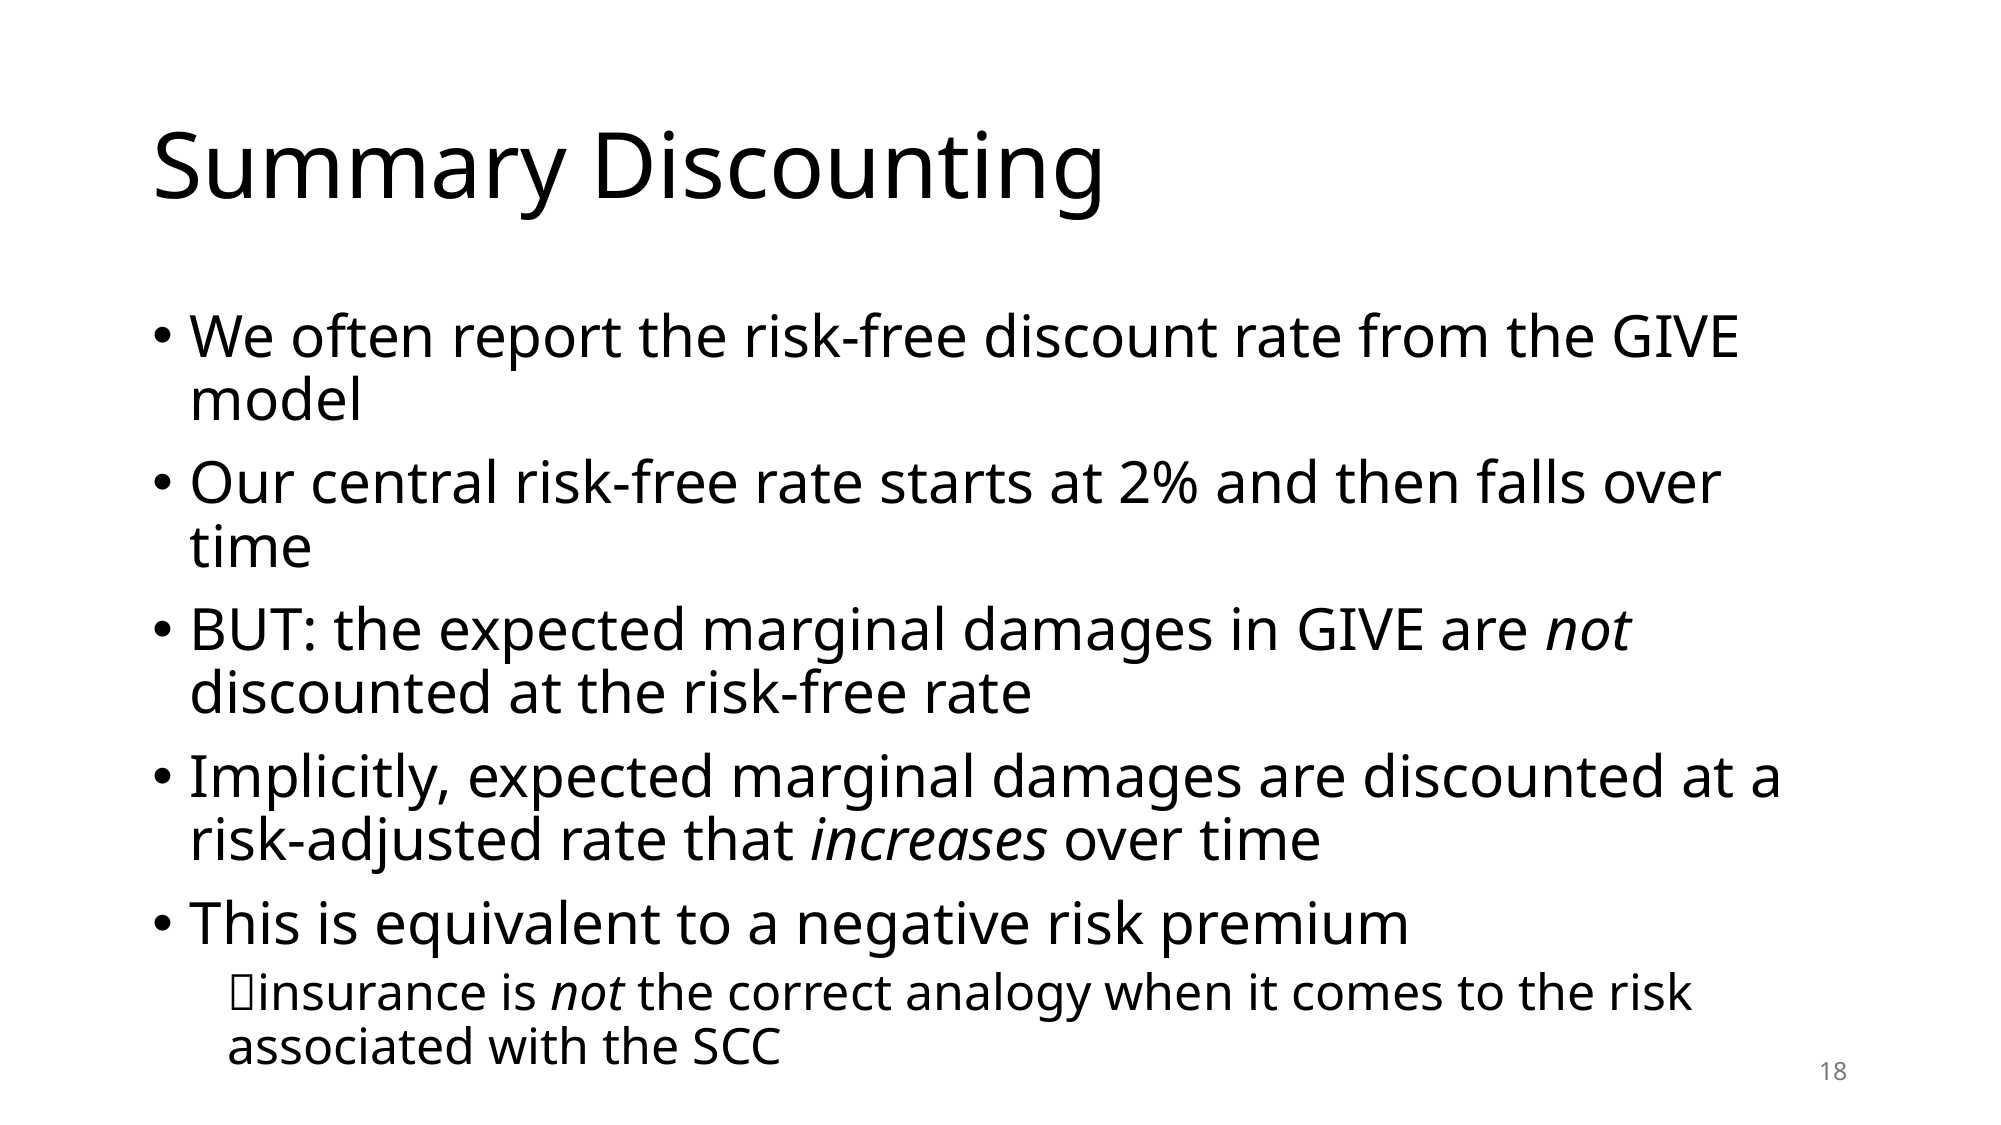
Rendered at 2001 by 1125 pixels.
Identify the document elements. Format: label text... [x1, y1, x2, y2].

slide_number 18 [1412, 1042, 1863, 1103]
title Summary Discounting [137, 59, 1863, 278]
list We often report the risk-free discount rate from the GIVE model Our central risk-free rate starts at 2% and then falls over time BUT: the expected marginal damages in GIVE are not discounted at the risk-free rate Implicitly, expected marginal damages are discounted at a risk-adjusted rate that increases over time This is equivalent to a negative risk premium insurance is not the correct analogy when it comes to the risk associated with the SCC [137, 299, 1863, 1014]
